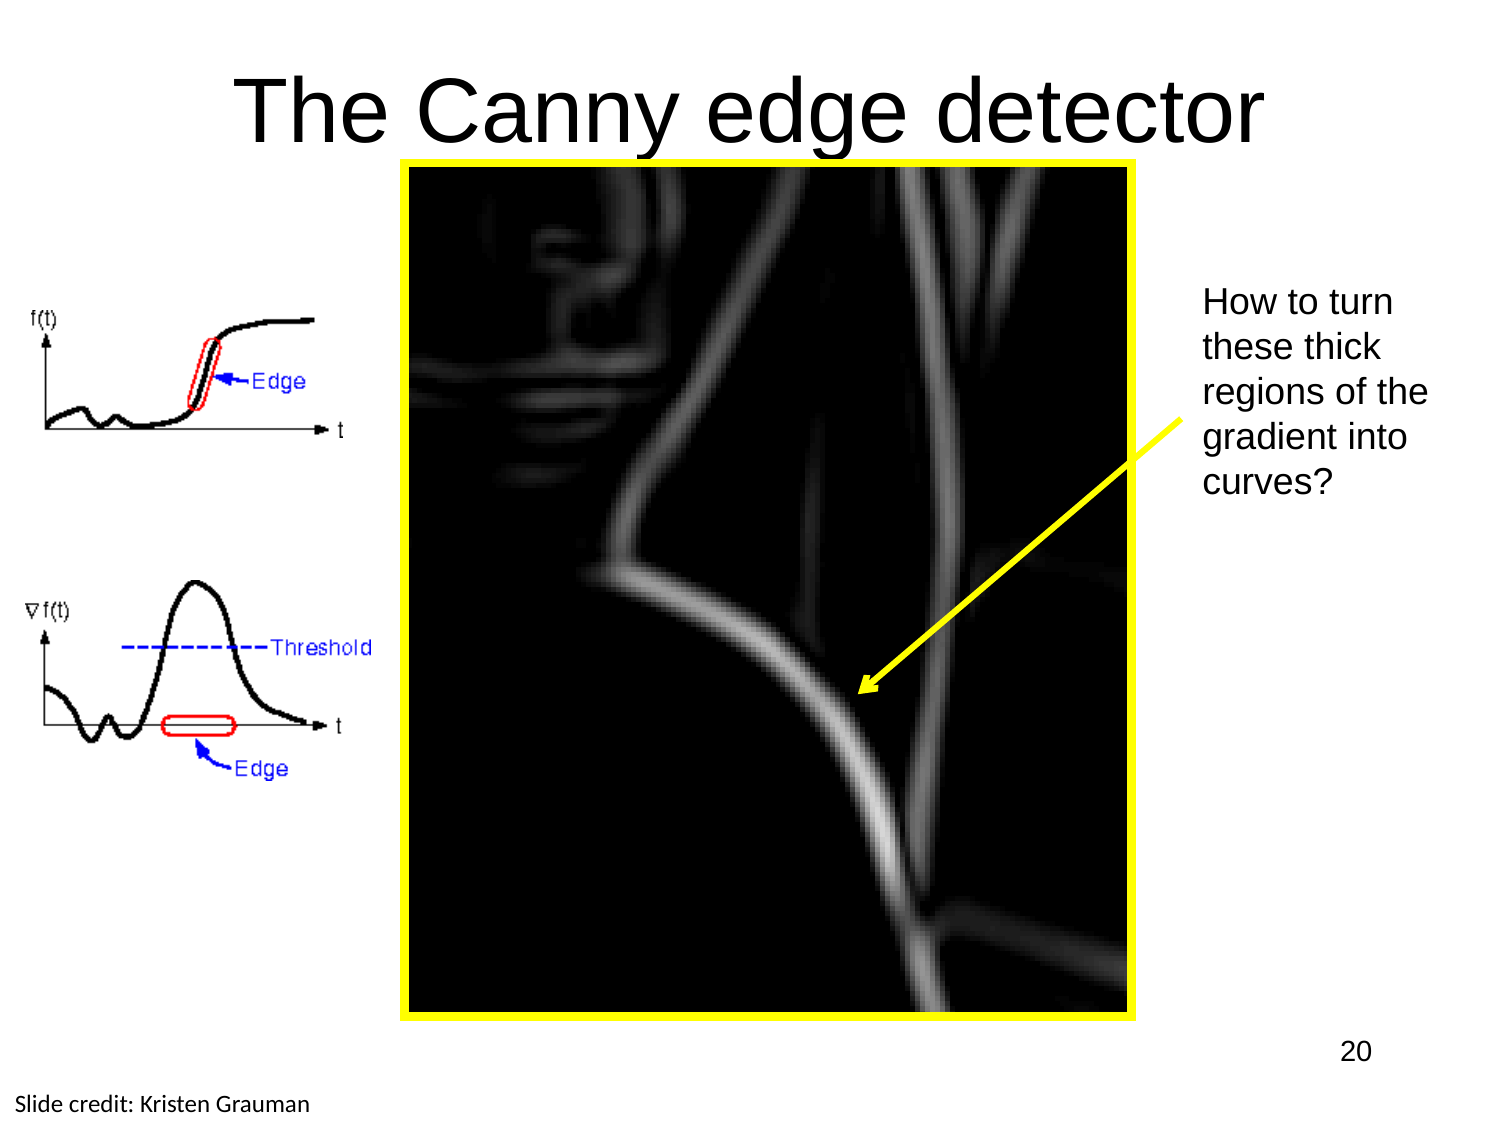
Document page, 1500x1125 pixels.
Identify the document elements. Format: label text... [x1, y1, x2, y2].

picture [30, 310, 343, 438]
picture [25, 580, 371, 781]
picture [408, 166, 1129, 1013]
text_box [857, 269, 1488, 695]
slide_number 20 [1074, 1024, 1388, 1101]
text_box Slide credit: Kristen Grauman [0, 1079, 409, 1125]
text_box thresholding [112, 950, 1388, 1050]
title The Canny edge detector [112, 12, 1388, 201]
